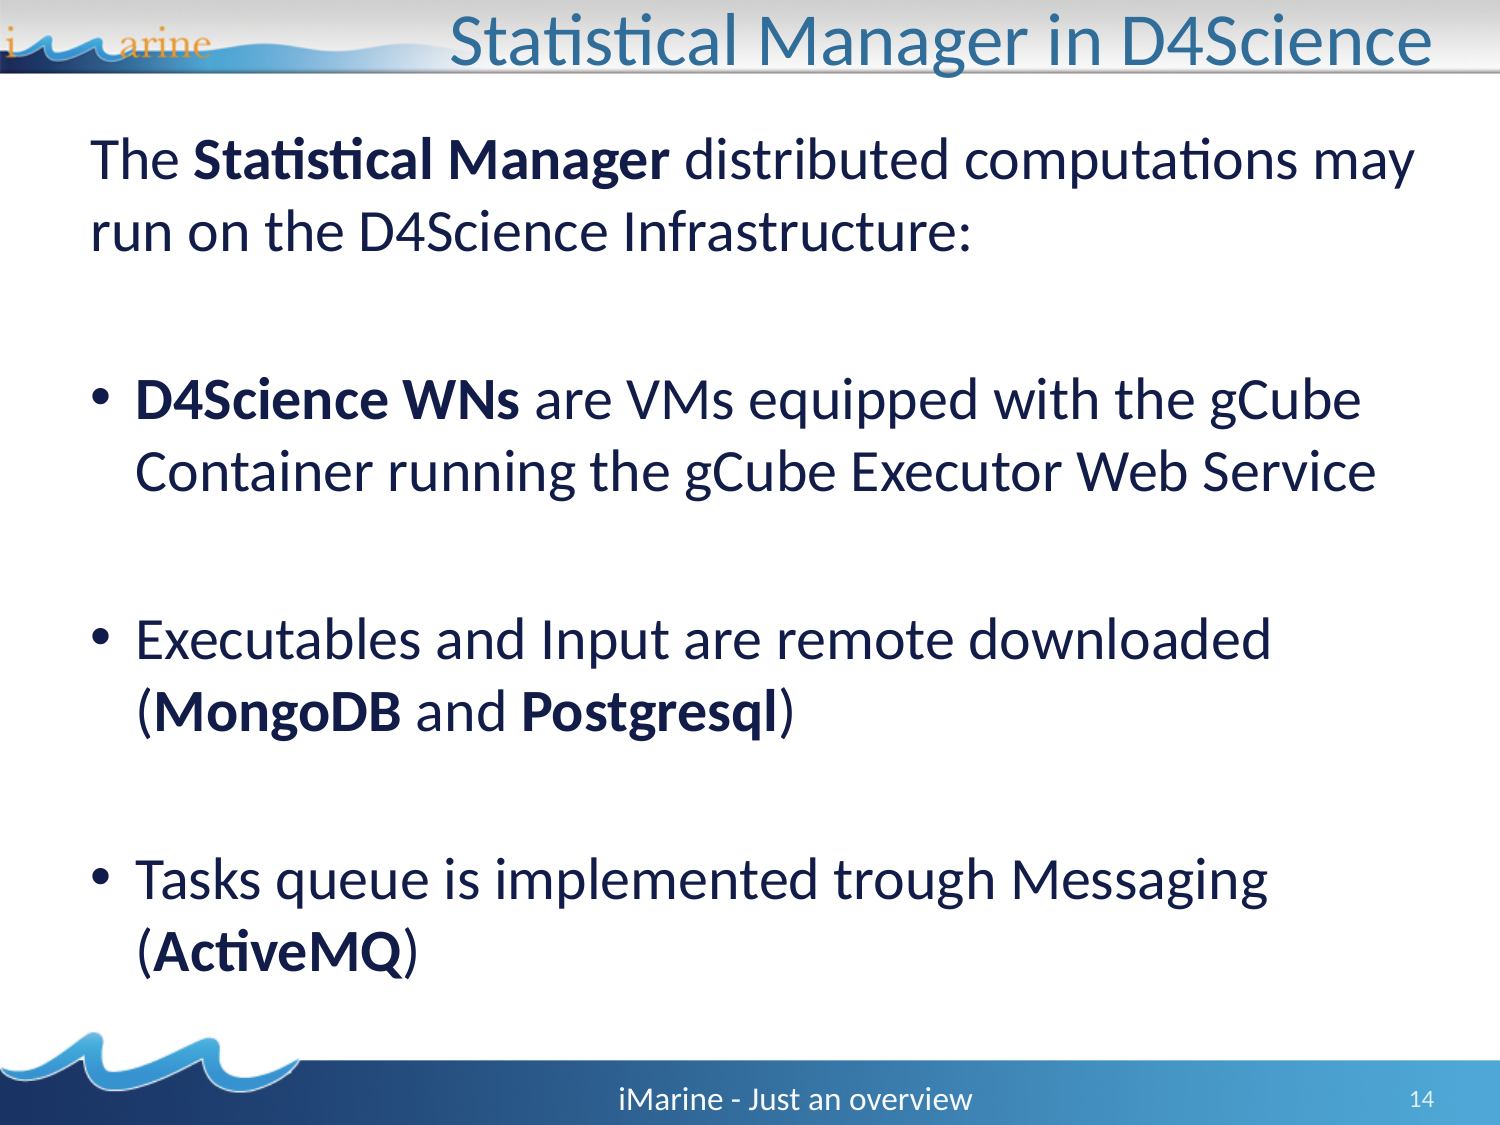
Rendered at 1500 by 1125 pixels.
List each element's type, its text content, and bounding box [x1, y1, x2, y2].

list The Statistical Manager distributed computations may run on the D4Science Infrastructure: D4Science WNs are VMs equipped with the gCube Container running the gCube Executor Web Service Executables and Input are remote downloaded (MongoDB and Postgresql) Tasks queue is implemented trough Messaging (ActiveMQ) [75, 111, 1450, 1005]
slide_number 14 [1315, 1072, 1450, 1123]
footer iMarine - Just an overview [293, 1072, 1299, 1123]
title Statistical Manager in D4Science [75, 0, 1450, 70]
picture [0, 0, 1500, 1125]
